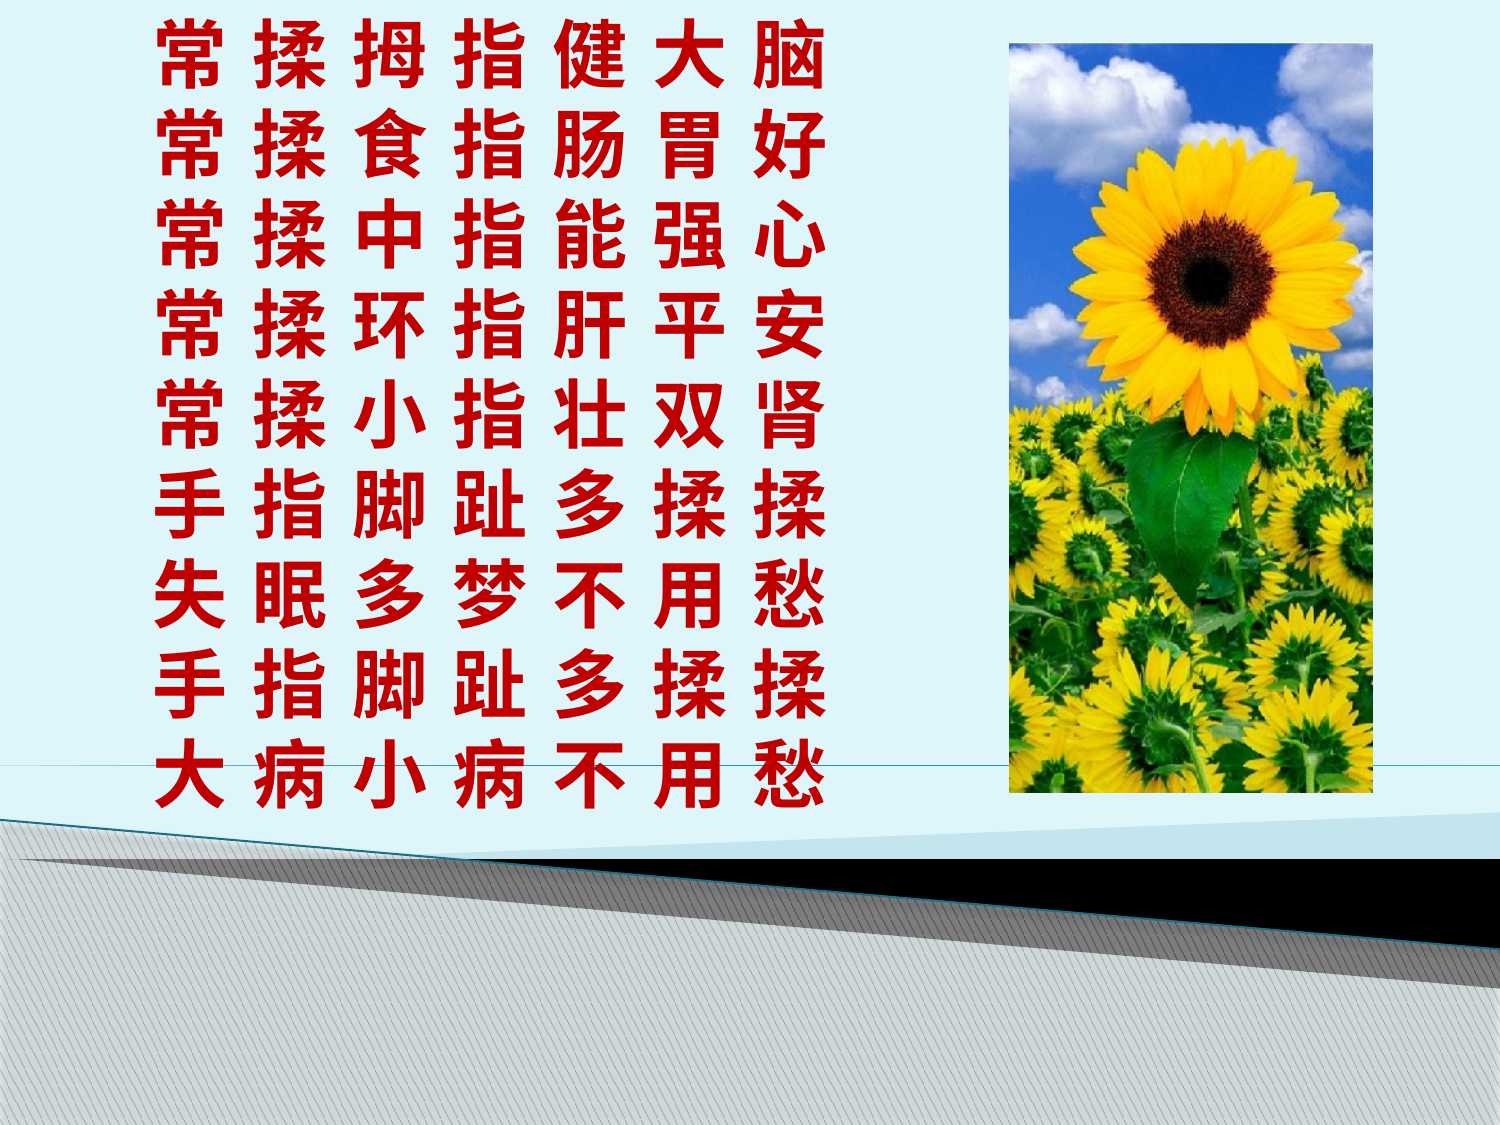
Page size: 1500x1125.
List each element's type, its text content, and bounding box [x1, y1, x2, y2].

text_box 常揉拇指健大脑 常揉食指肠胃好 常揉中指能强心 常揉环指肝平安 常揉小指壮双肾 手指脚趾多揉揉 失眠多梦不用愁 手指脚趾多揉揉 大病小病不用愁 [29, 0, 951, 825]
picture [1009, 42, 1373, 793]
picture [5, 859, 1500, 989]
